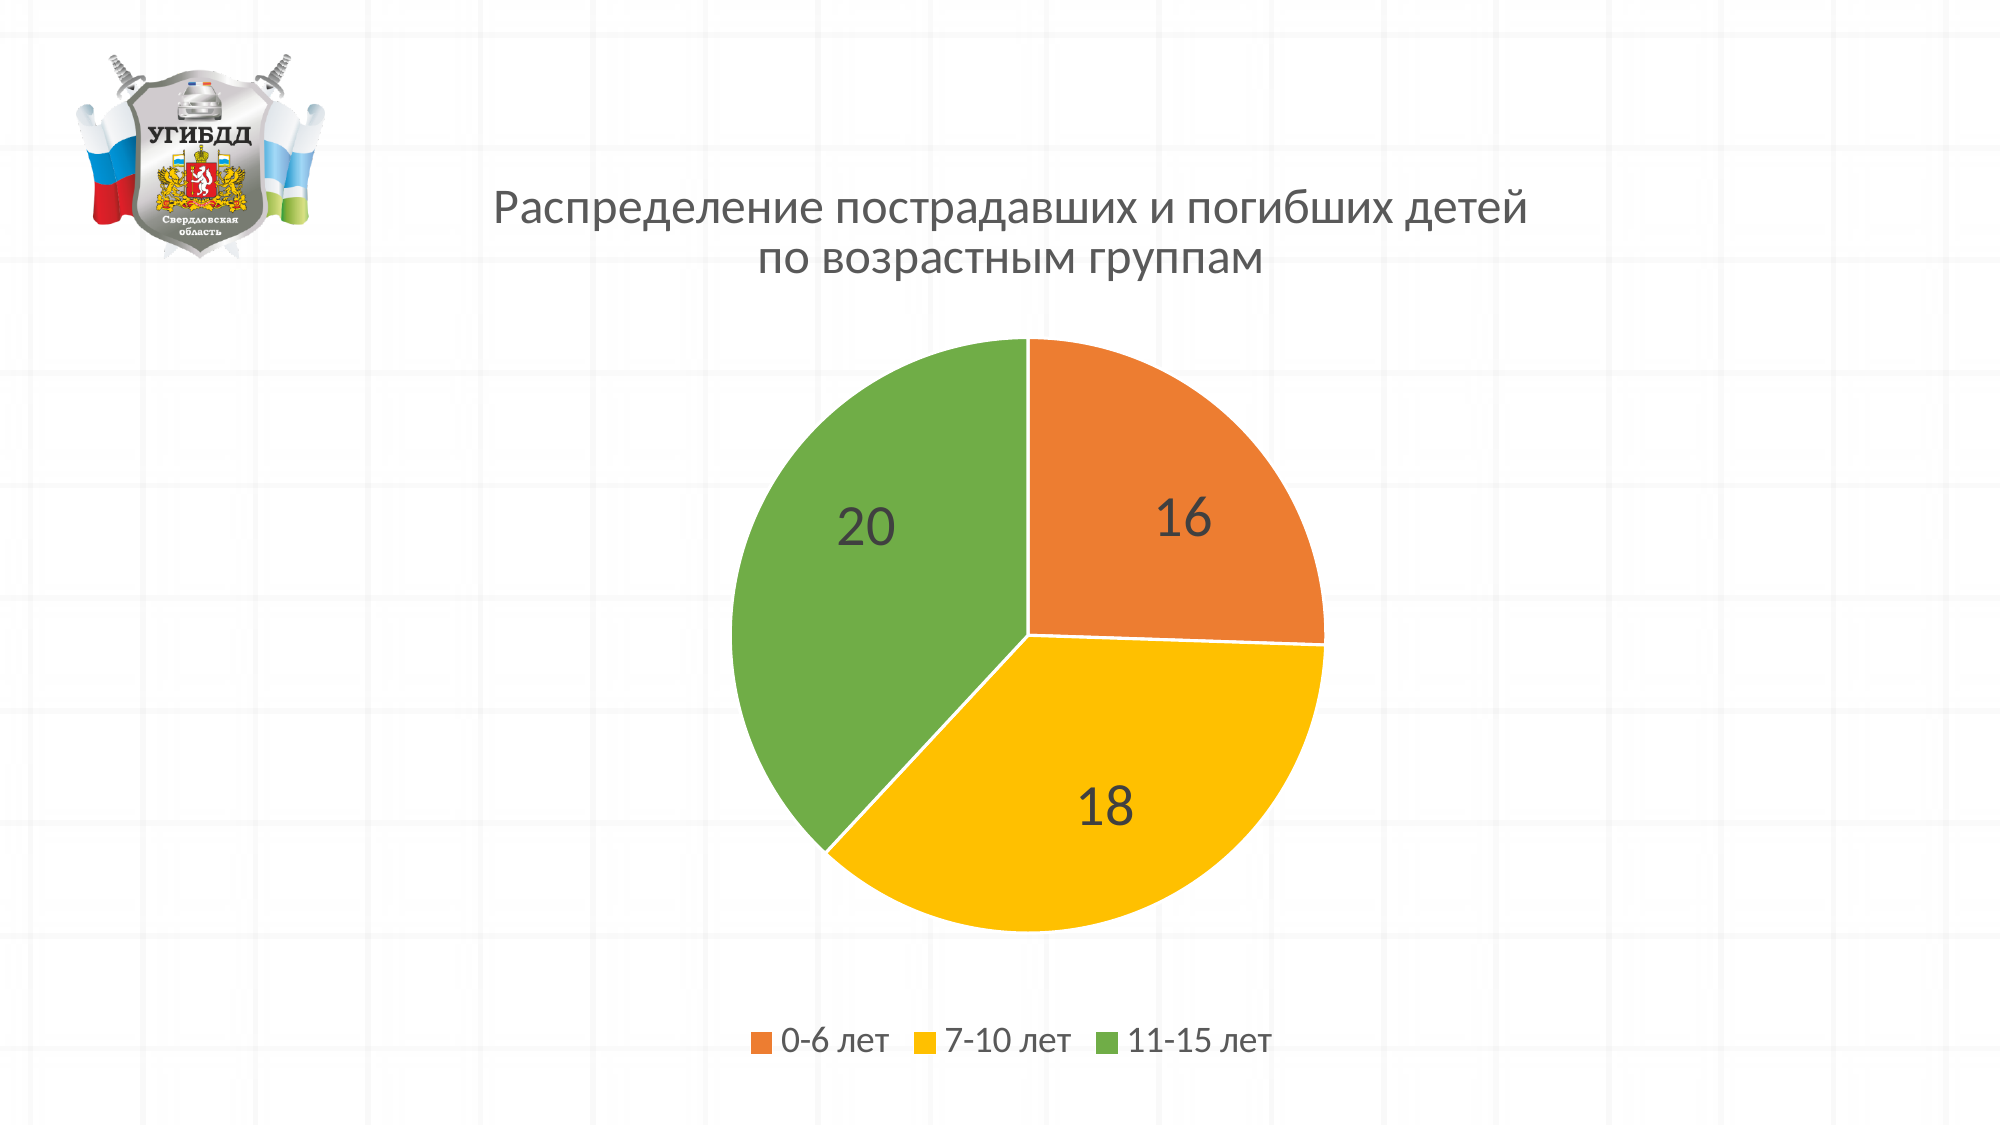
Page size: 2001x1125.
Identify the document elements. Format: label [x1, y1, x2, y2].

chart [340, 144, 1682, 1070]
picture [76, 54, 325, 259]
